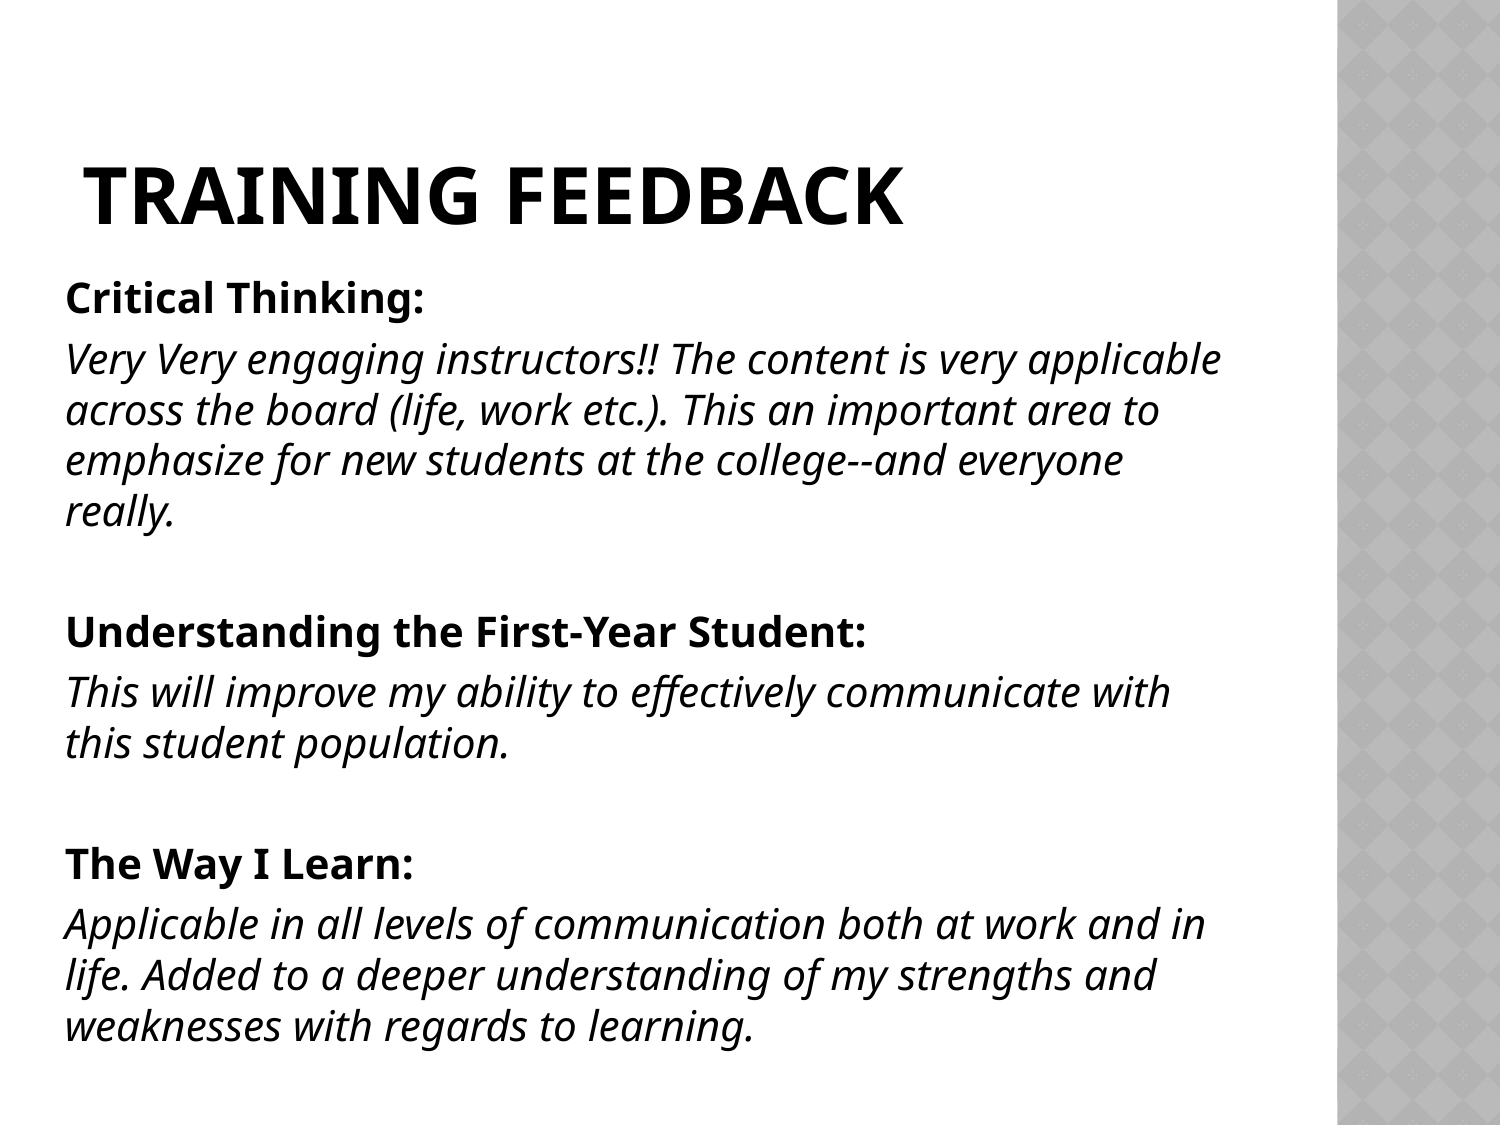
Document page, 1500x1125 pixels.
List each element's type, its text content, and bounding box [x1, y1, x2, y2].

title Training Feedback [75, 52, 1263, 240]
list Critical Thinking: Very Very engaging instructors!! The content is very applicable across the board (life, work etc.). This an important area to emphasize for new students at the college--and everyone really. Understanding the First-Year Student: This will improve my ability to effectively communicate with this student population. The Way I Learn: Applicable in all levels of communication both at work and in life. Added to a deeper understanding of my strengths and weaknesses with regards to learning. [50, 264, 1263, 1059]
